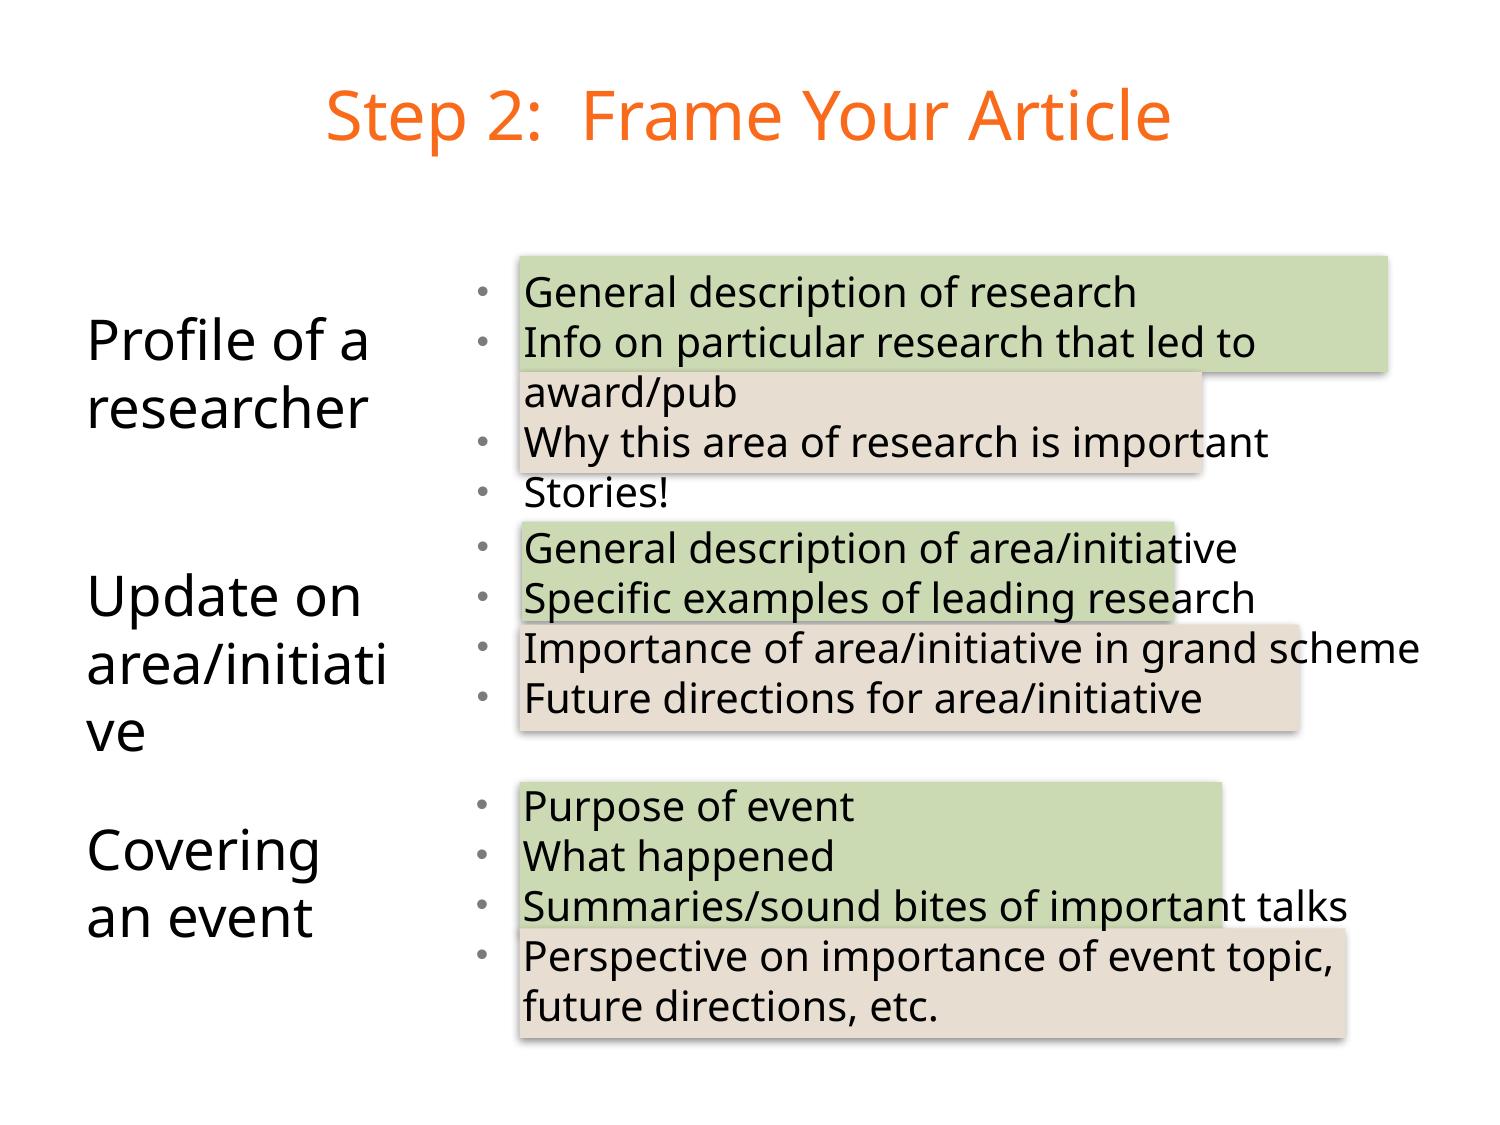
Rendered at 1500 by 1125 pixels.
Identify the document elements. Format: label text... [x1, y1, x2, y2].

text_box Purpose of event What happened Summaries/sound bites of important talks Perspective on importance of event topic, future directions, etc. [461, 771, 1449, 1037]
text_box Profile of a researcher [72, 297, 410, 447]
text_box General description of research Info on particular research that led to award/pub Why this area of research is important Stories! [461, 258, 1450, 514]
text_box Update on area/initiative [71, 553, 409, 771]
text_box General description of area/initiative Specific examples of leading research Importance of area/initiative in grand scheme Future directions for area/initiative [461, 514, 1450, 729]
title Step 2: Frame Your Article [49, 37, 1450, 162]
text_box Covering an event [71, 806, 409, 957]
